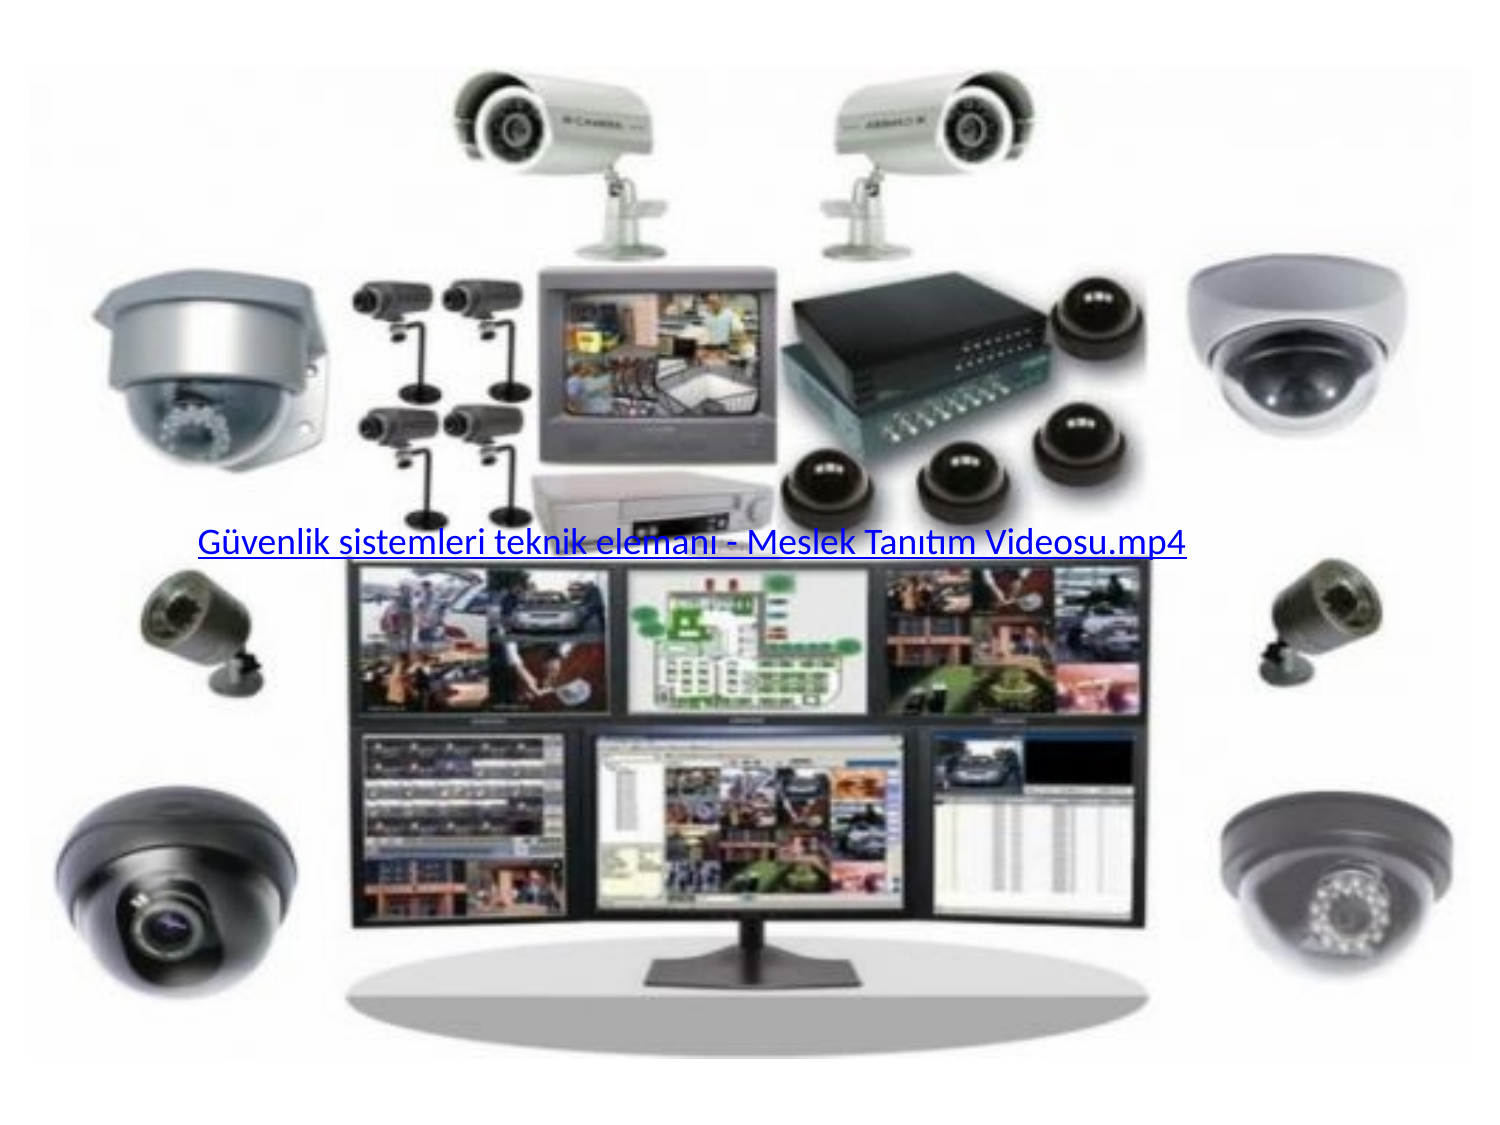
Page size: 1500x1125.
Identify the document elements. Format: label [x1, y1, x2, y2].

picture [29, 66, 1471, 1059]
